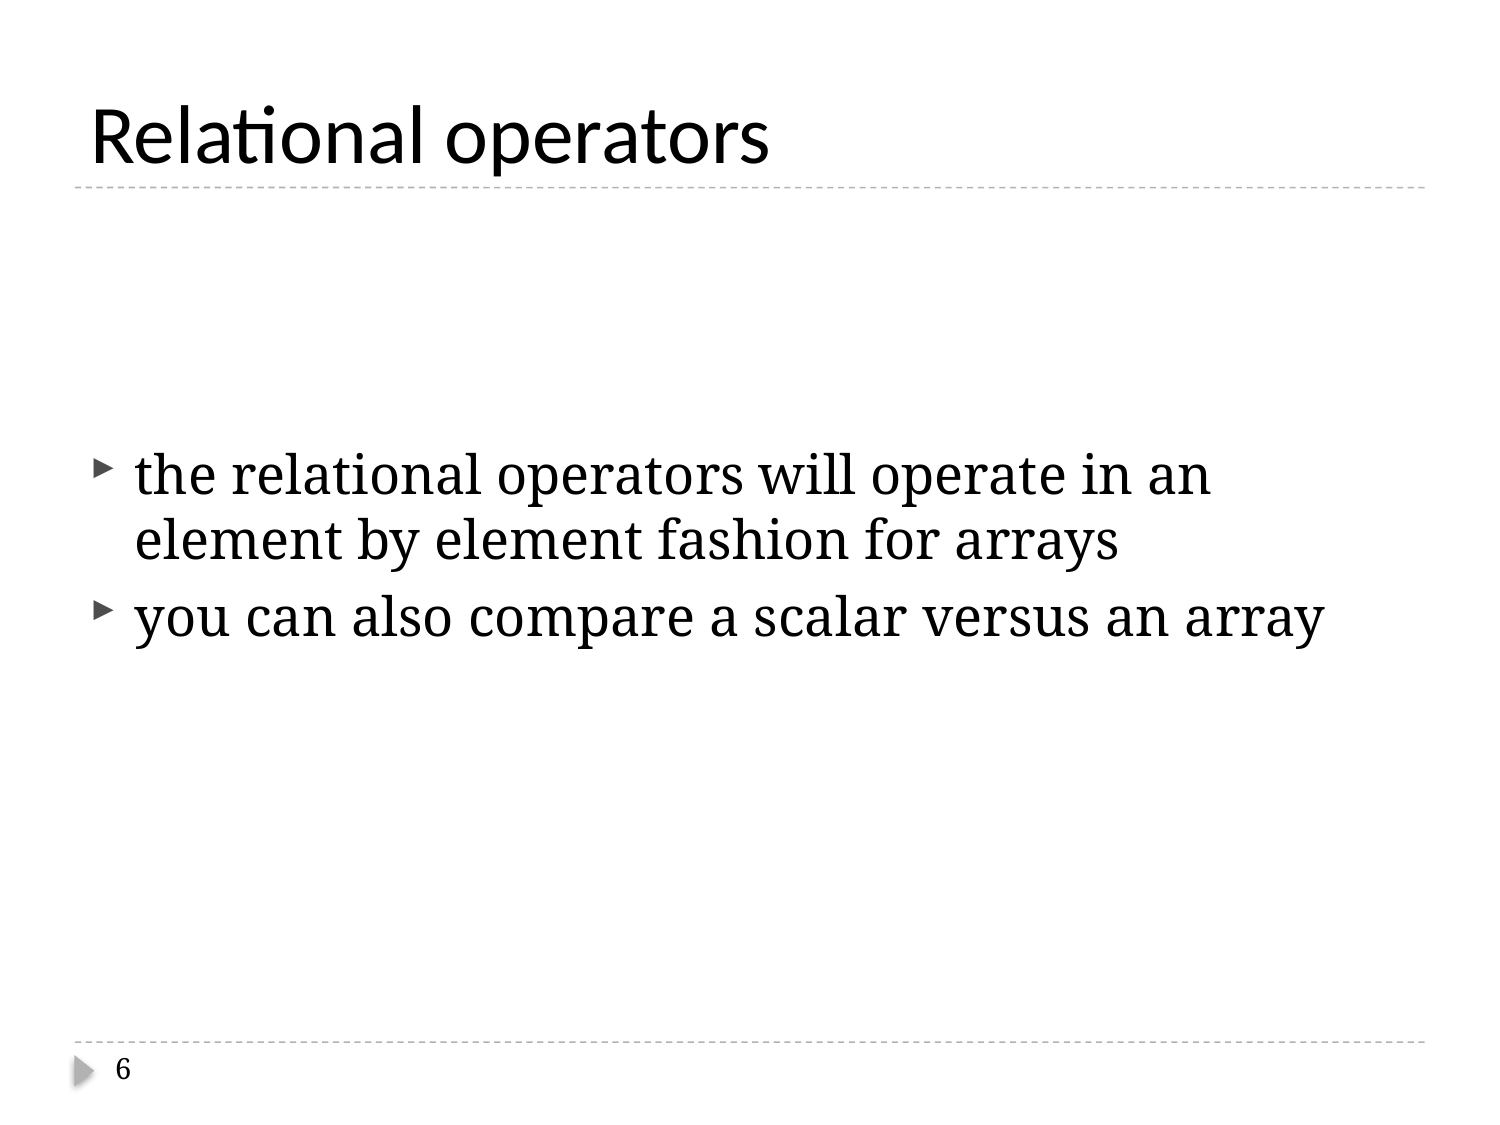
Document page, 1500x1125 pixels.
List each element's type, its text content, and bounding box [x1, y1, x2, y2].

title Relational operators [74, 24, 1426, 188]
list the relational operators will operate in an element by element fashion for arrays you can also compare a scalar versus an array [74, 199, 1426, 1011]
slide_number 6 [100, 1042, 426, 1103]
